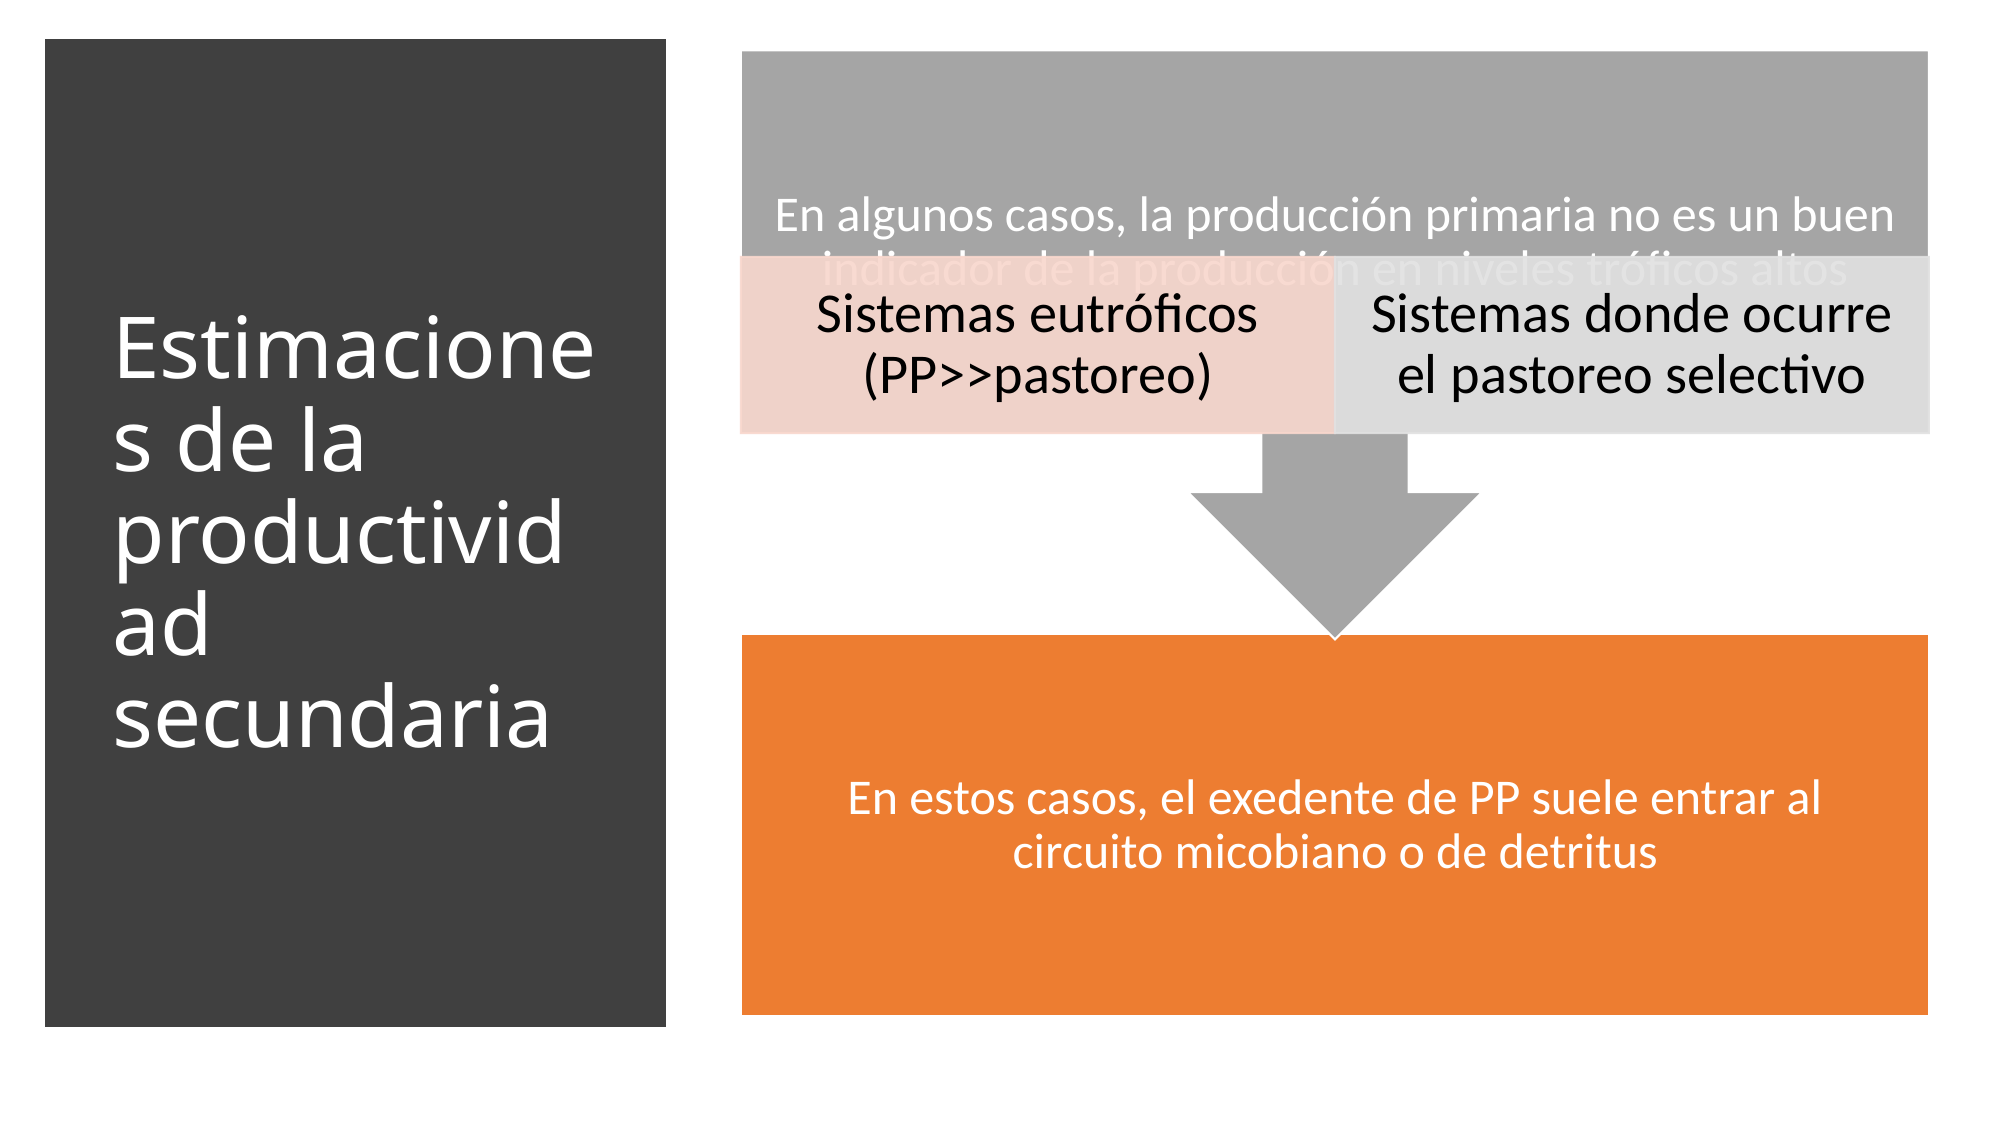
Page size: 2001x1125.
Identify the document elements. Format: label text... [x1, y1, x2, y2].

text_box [740, 49, 1930, 1018]
title Estimaciones de la productividad secundaria [97, 104, 617, 967]
text_box [54, 49, 656, 1018]
